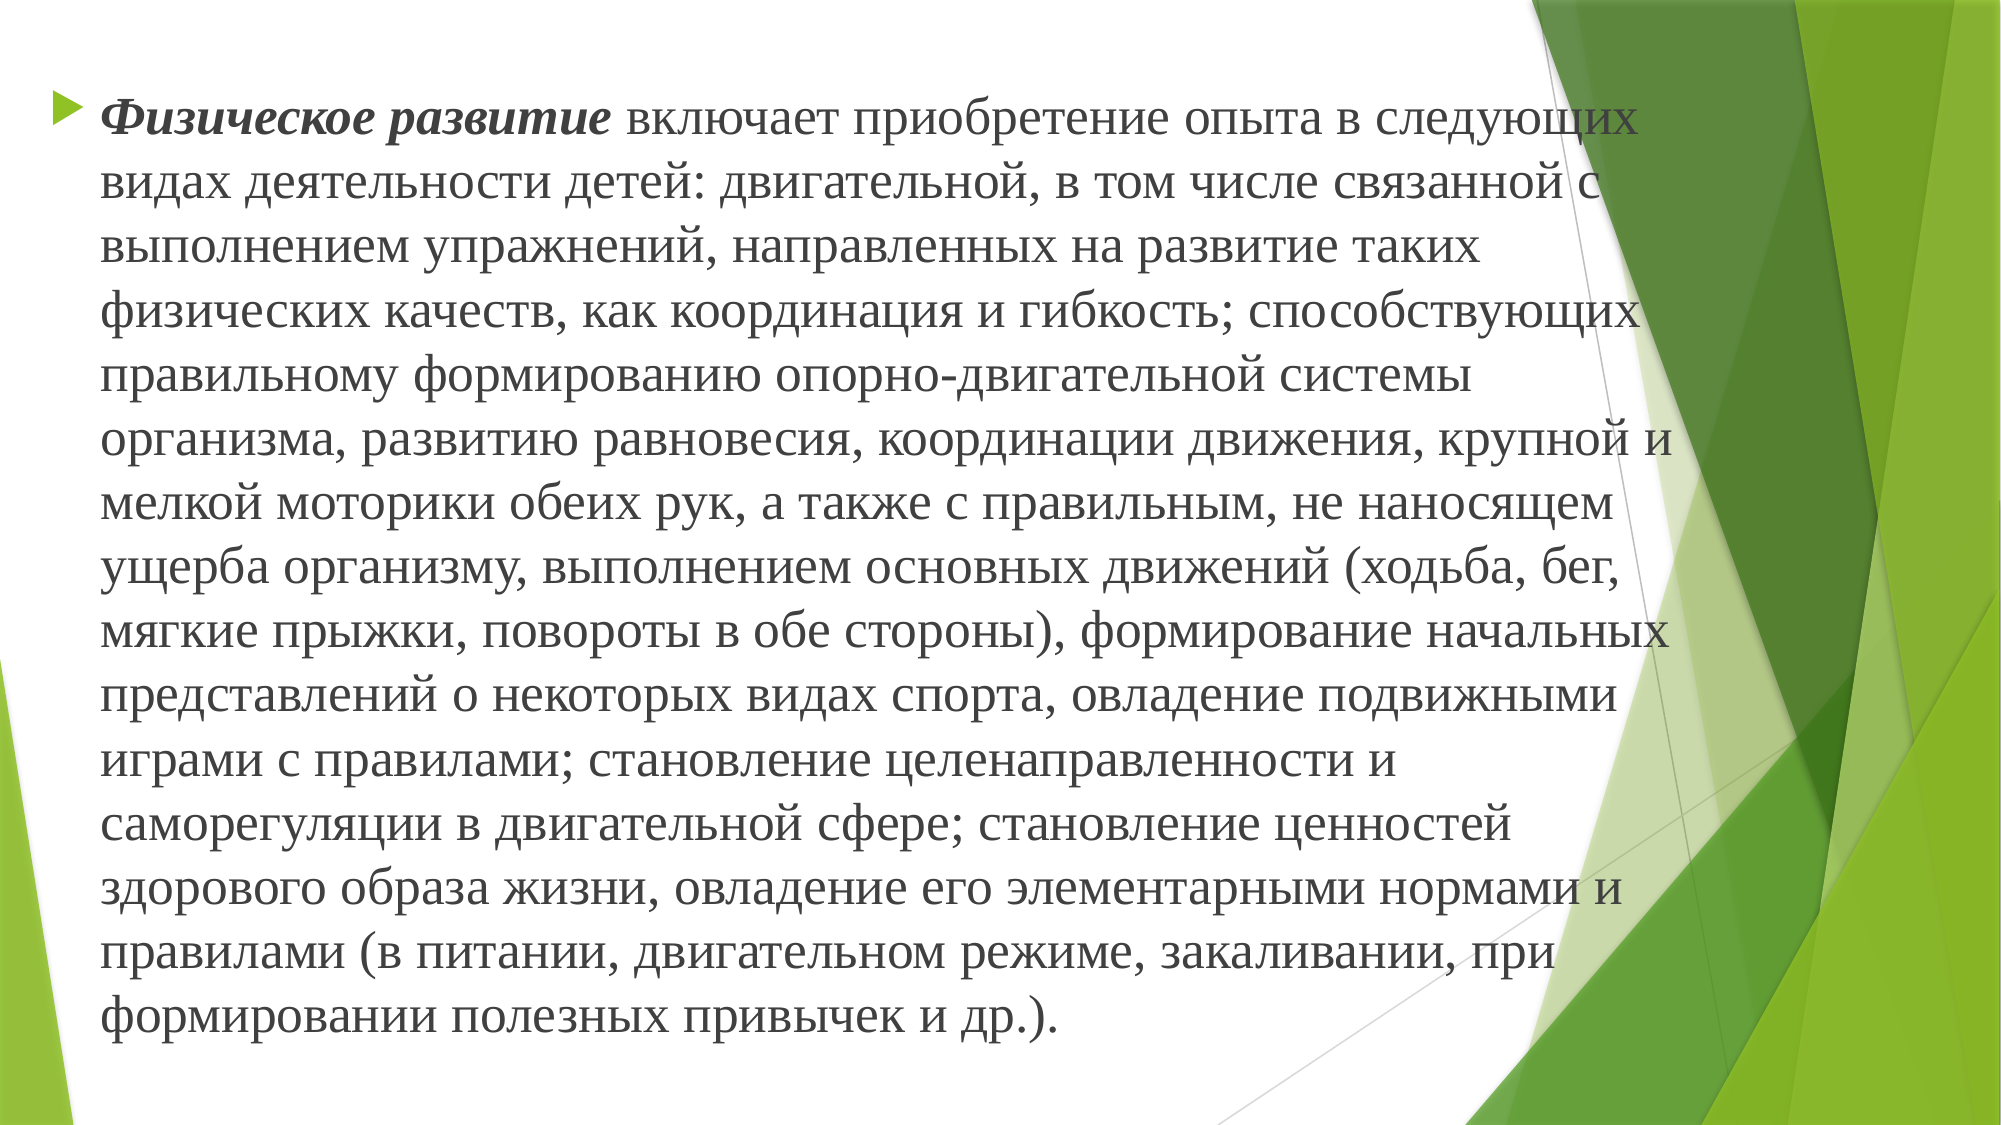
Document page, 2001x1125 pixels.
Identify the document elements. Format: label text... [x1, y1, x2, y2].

list Физическое развитие включает приобретение опыта в следующих видах деятельности детей: двигательной, в том числе связанной с выполнением упражнений, направленных на развитие таких физических качеств, как координация и гибкость; способствующих правильному формированию опорно-двигательной системы организма, развитию равновесия, координации движения, крупной и мелкой моторики обеих рук, а также с правильным, не наносящем ущерба организму, выполнением основных движений (ходьба, бег, мягкие прыжки, повороты в обе стороны), формирование начальных представлений о некоторых видах спорта, овладение подвижными играми с правилами; становление целенаправленности и саморегуляции в двигательной сфере; становление ценностей здорового образа жизни, овладение его элементарными нормами и правилами (в питании, двигательном режиме, закаливании, при формировании полезных привычек и др.). [34, 73, 1721, 1085]
